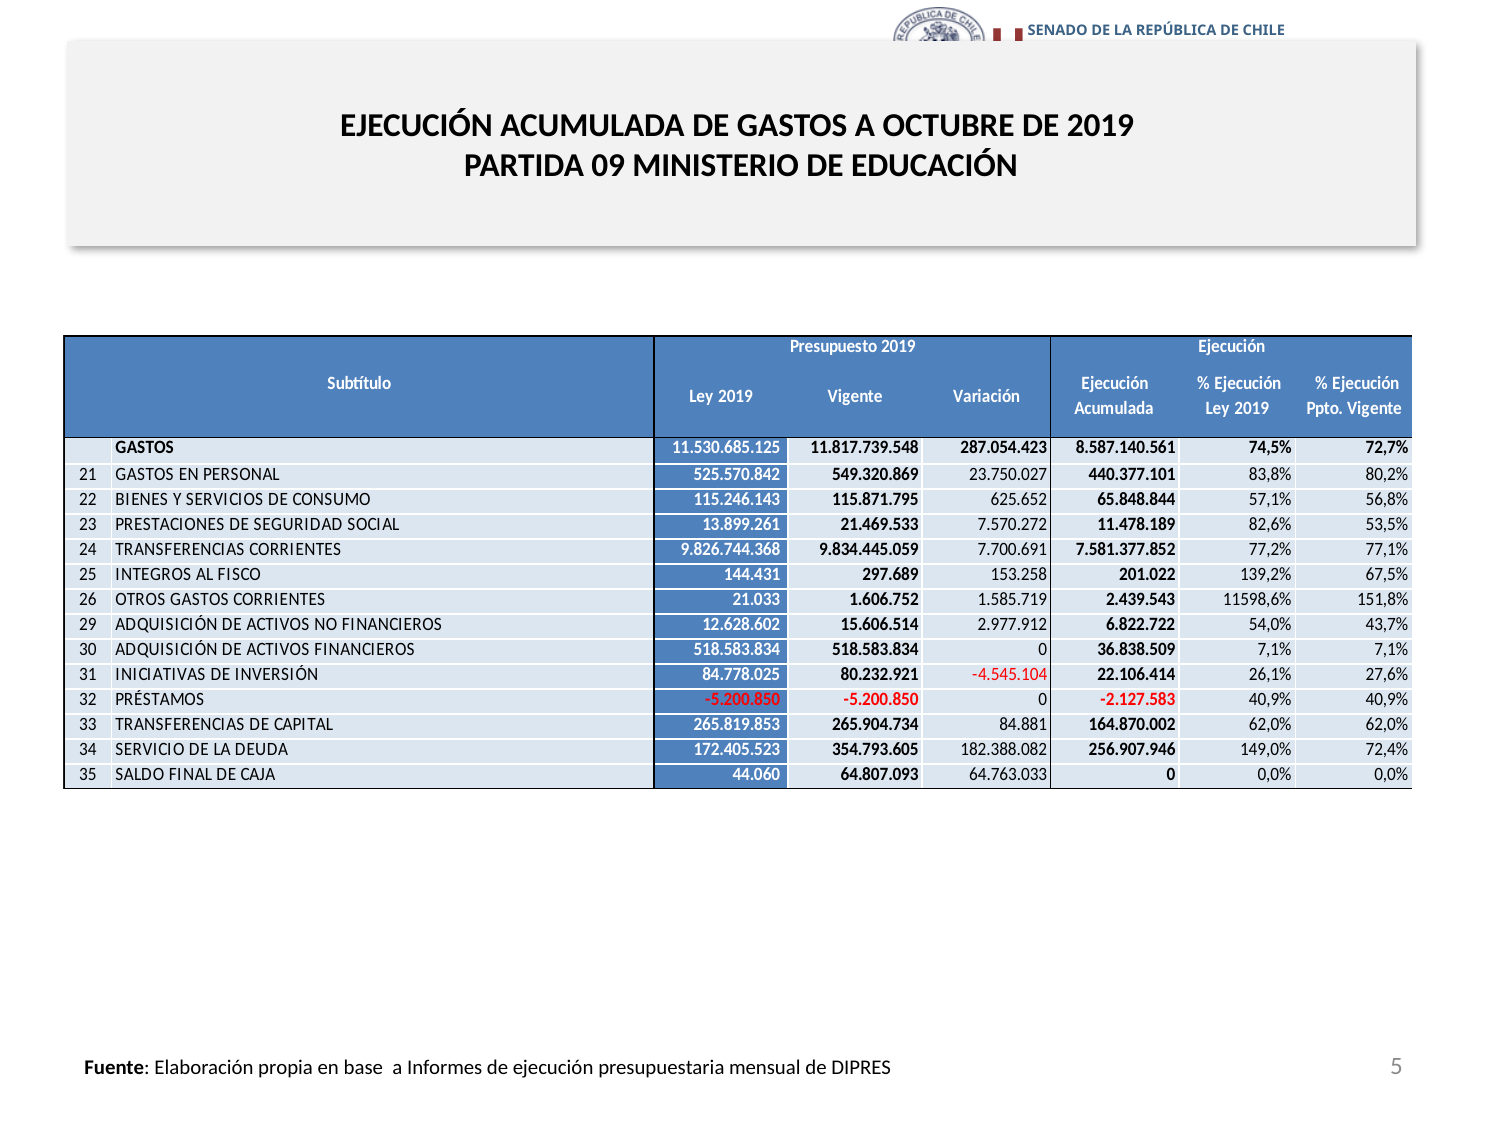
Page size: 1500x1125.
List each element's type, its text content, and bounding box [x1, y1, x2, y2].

text_box en miles de pesos 2019 [63, 196, 72, 256]
picture [893, 7, 987, 41]
picture [63, 334, 1414, 791]
slide_number 5 [1067, 1035, 1418, 1095]
title EJECUCIÓN ACUMULADA DE GASTOS A OCTUBRE DE 2019 PARTIDA 09 MINISTERIO DE EDUCACIÓN [67, 41, 1415, 246]
